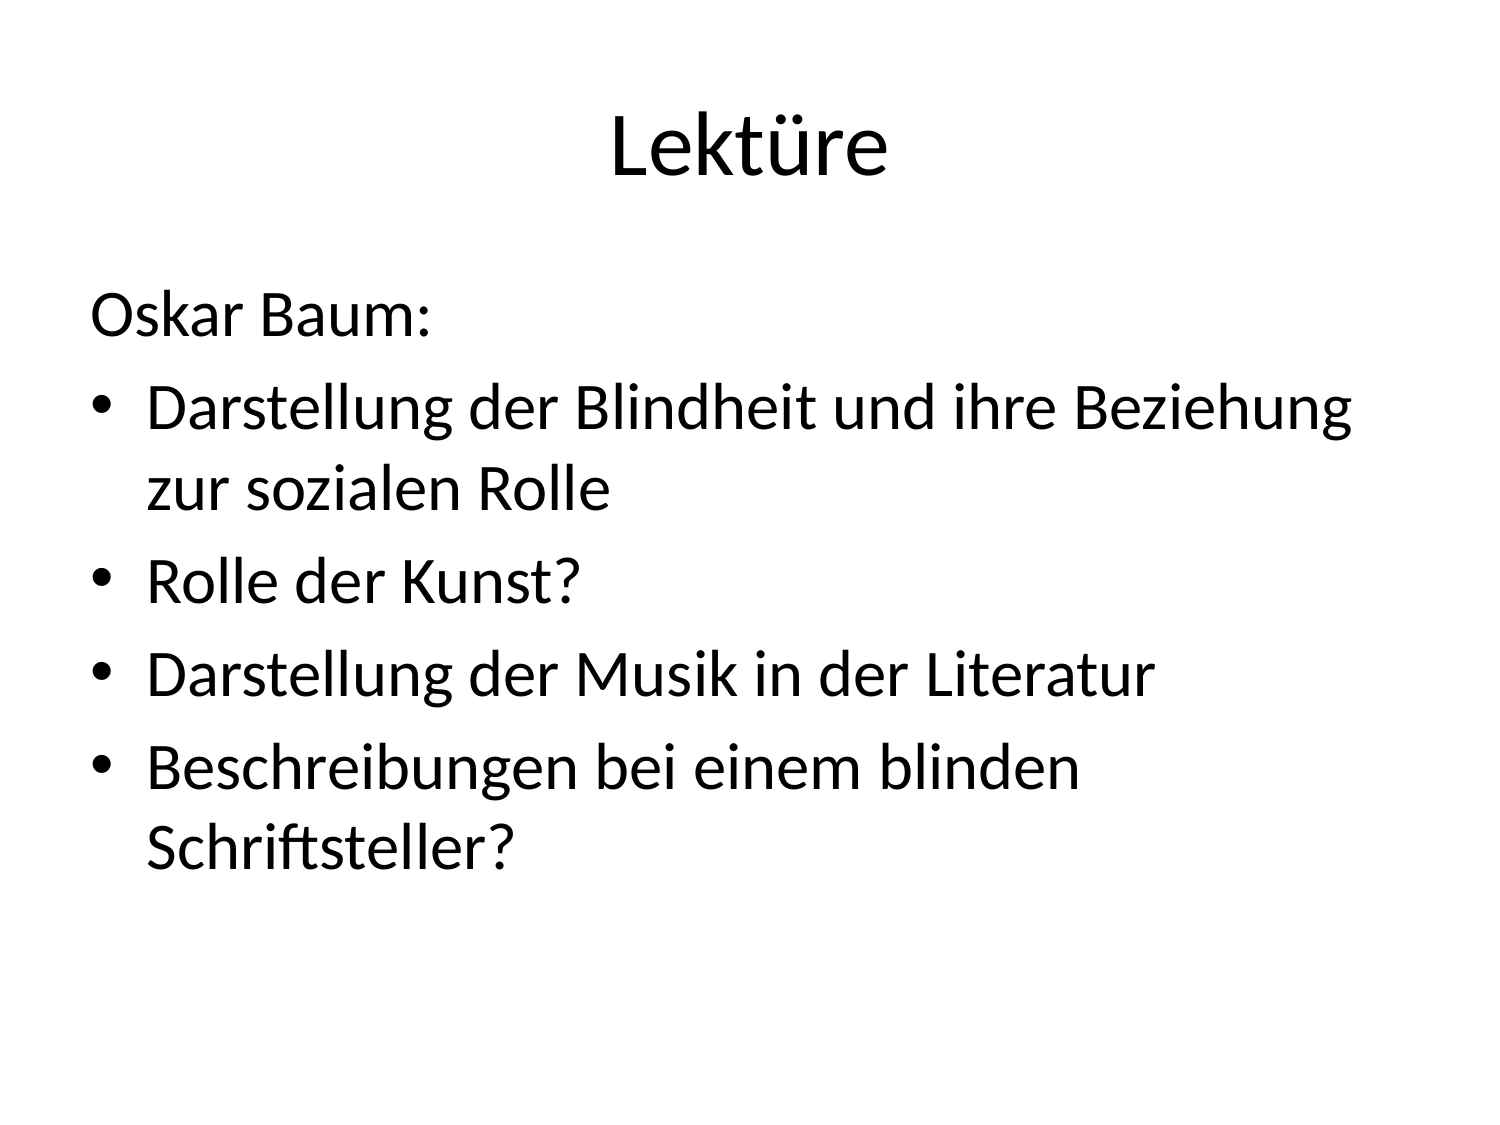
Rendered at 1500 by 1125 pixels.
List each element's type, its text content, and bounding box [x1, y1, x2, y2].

title Lektüre [75, 45, 1425, 233]
list Oskar Baum: Darstellung der Blindheit und ihre Beziehung zur sozialen Rolle Rolle der Kunst? Darstellung der Musik in der Literatur Beschreibungen bei einem blinden Schriftsteller? [75, 262, 1425, 1005]
